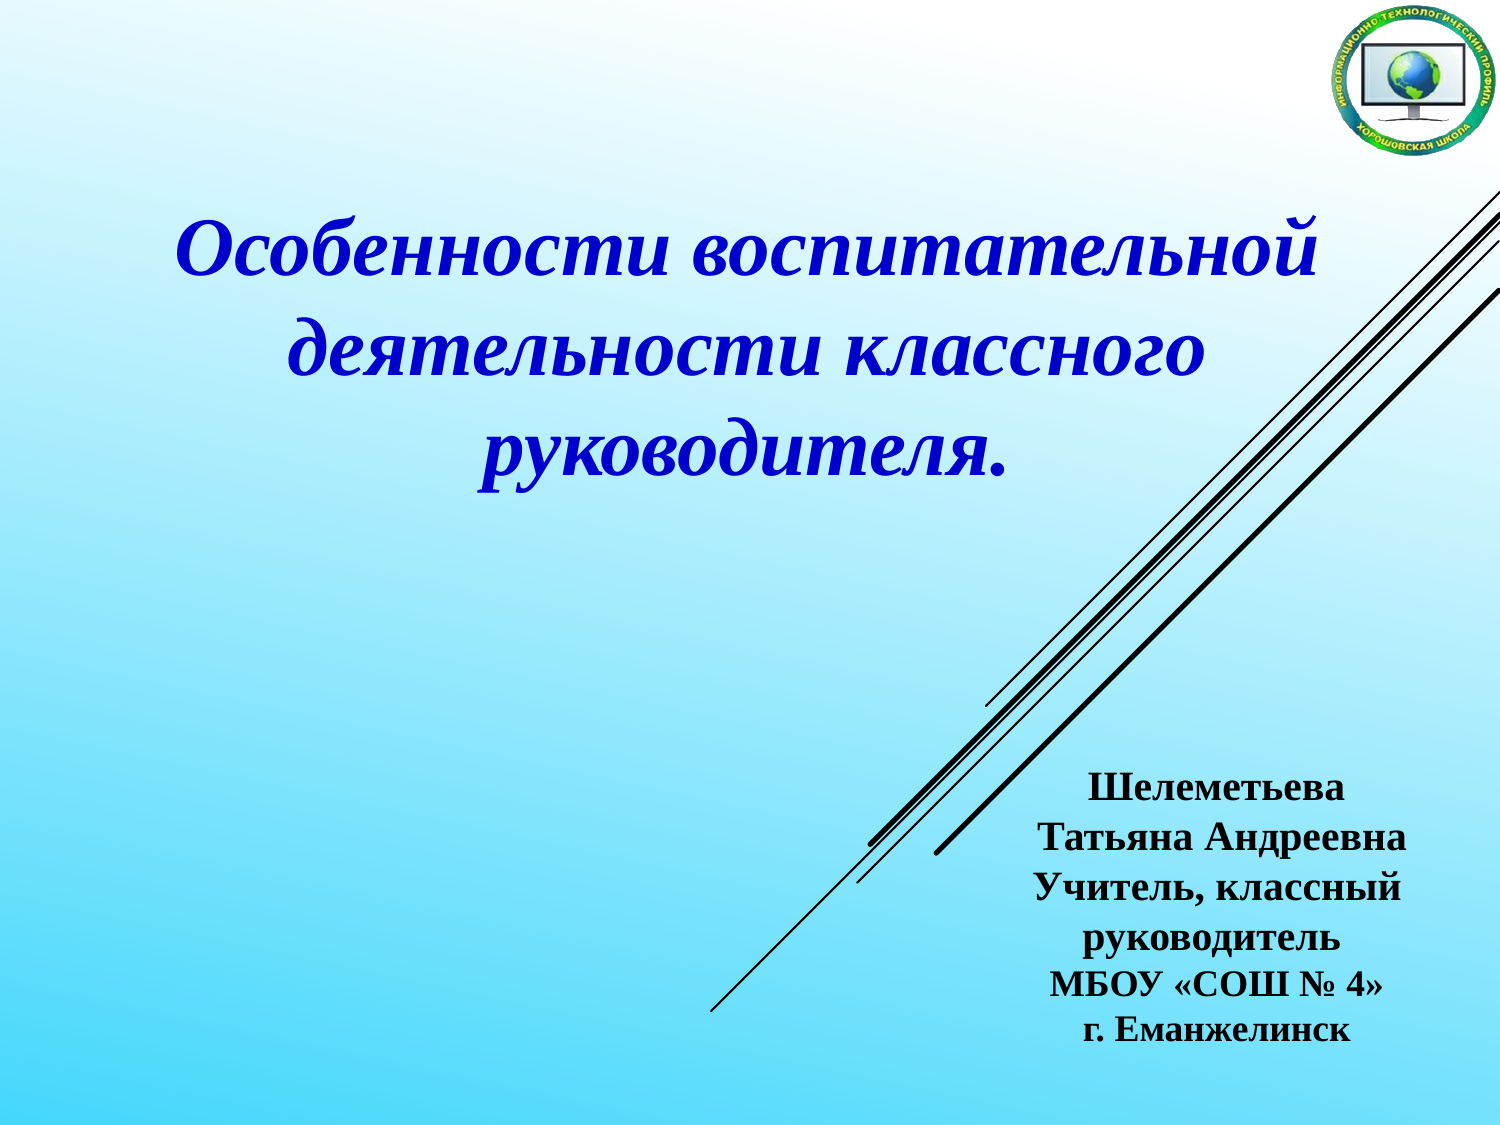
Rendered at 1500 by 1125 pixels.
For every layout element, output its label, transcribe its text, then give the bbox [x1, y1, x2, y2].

picture [1323, 0, 1500, 165]
text_box Шелеметьева Татьяна Андреевна Учитель, классный руководитель МБОУ «СОШ № 4» г. Еманжелинск [950, 751, 1483, 1125]
text_box Особенности воспитательной деятельности классного руководителя. [79, 184, 1416, 500]
